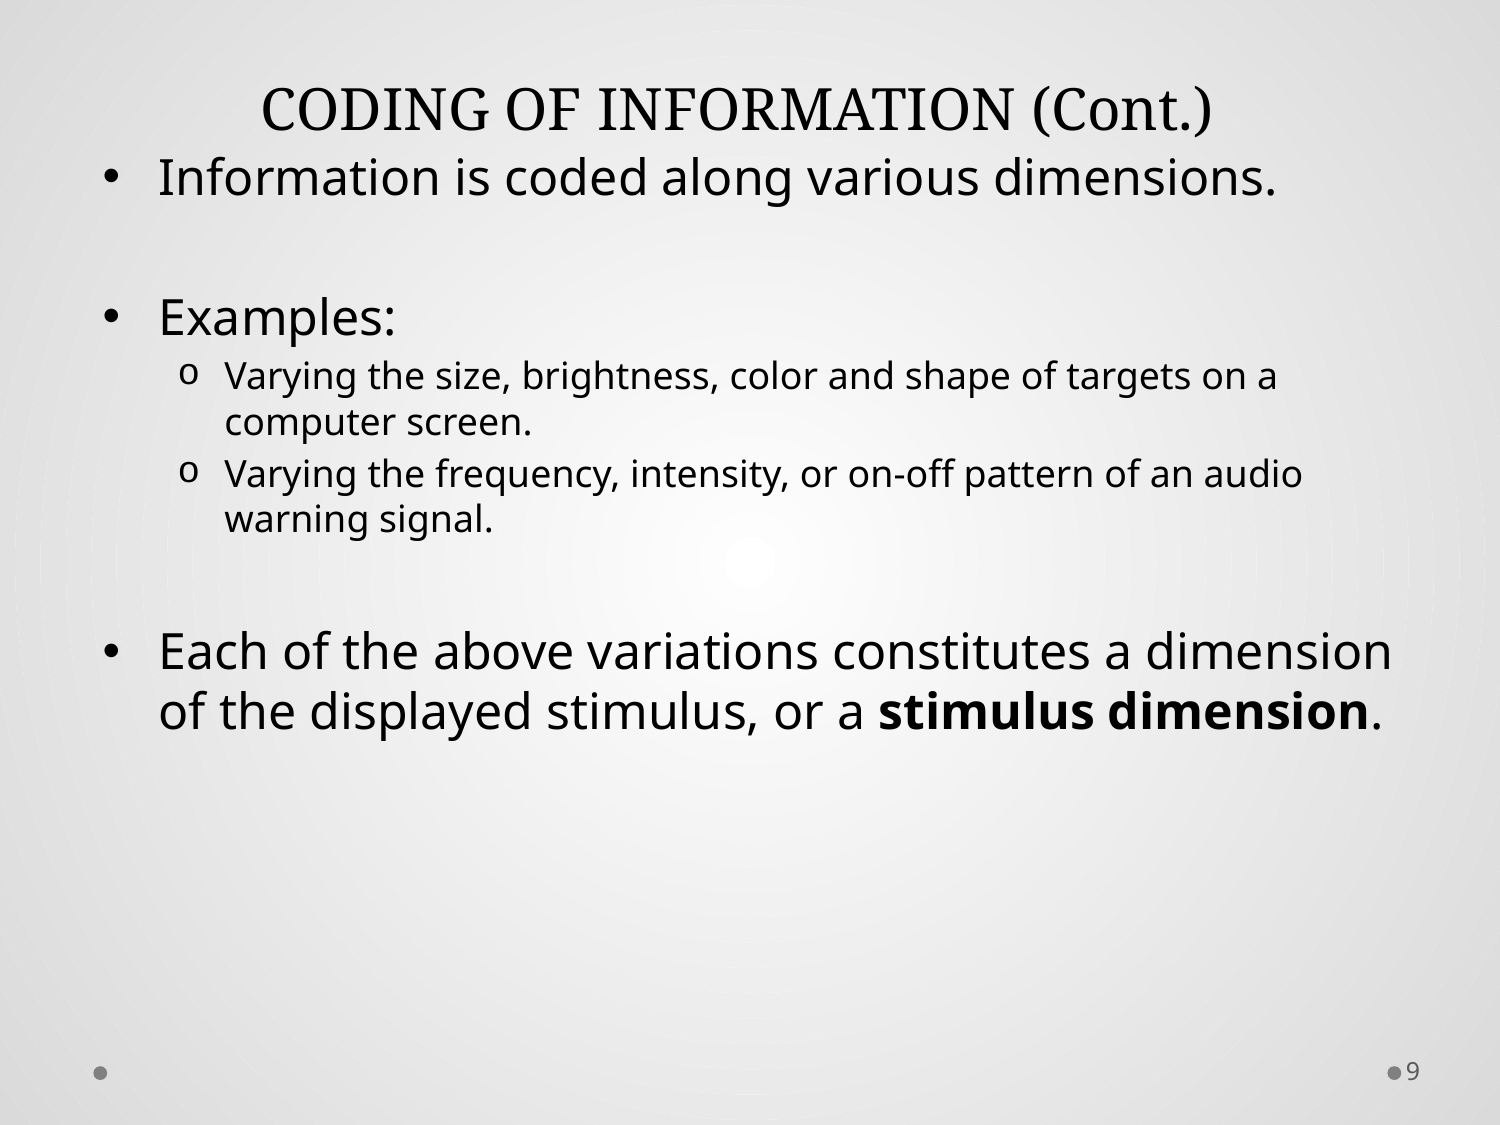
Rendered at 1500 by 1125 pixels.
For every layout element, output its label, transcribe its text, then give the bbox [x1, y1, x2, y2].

list Information is coded along various dimensions. Examples: Varying the size, brightness, color and shape of targets on a computer screen. Varying the frequency, intensity, or on-off pattern of an audio warning signal. Each of the above variations constitutes a dimension of the displayed stimulus, or a stimulus dimension. [87, 137, 1438, 1100]
title CODING OF INFORMATION (Cont.) [62, 50, 1413, 150]
slide_number 9 [1401, 1042, 1494, 1103]
